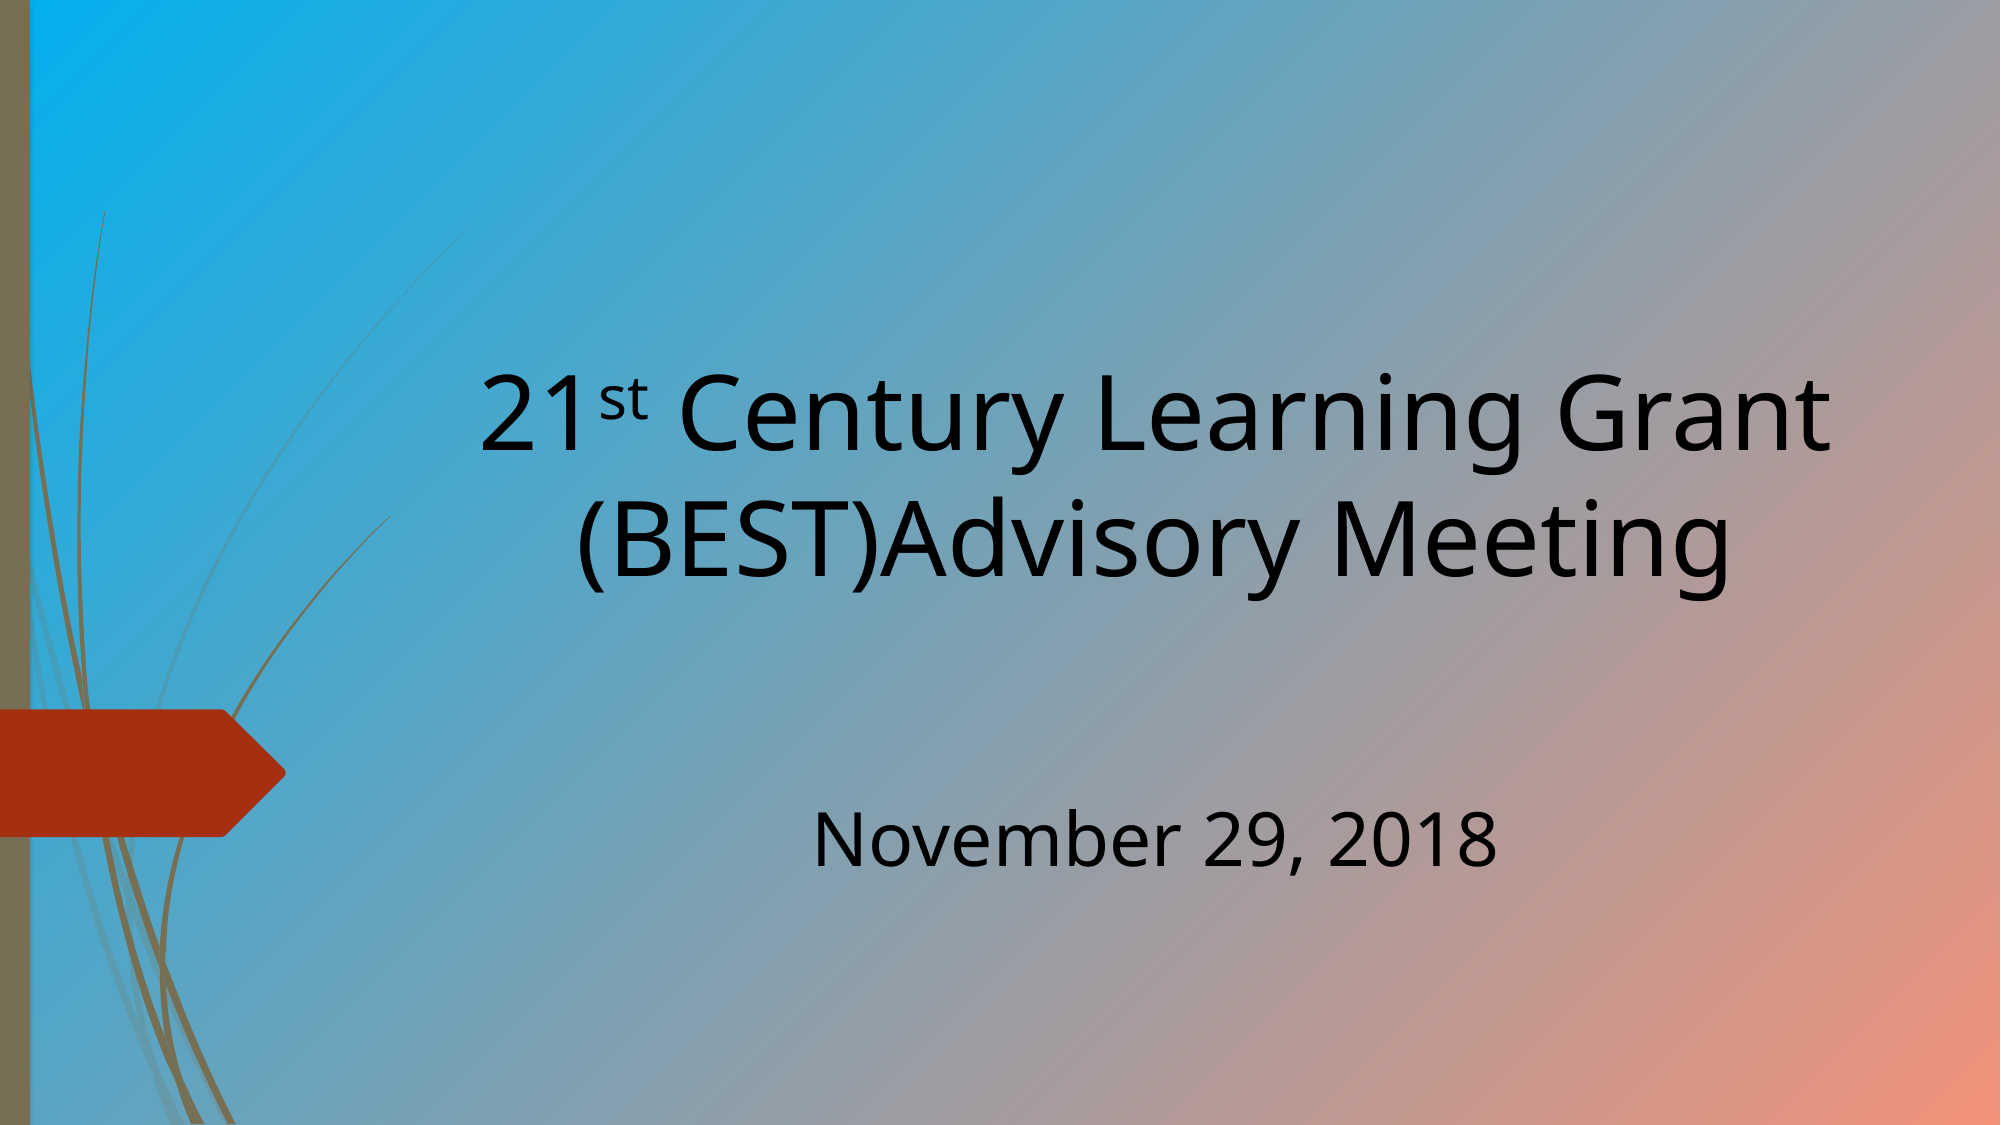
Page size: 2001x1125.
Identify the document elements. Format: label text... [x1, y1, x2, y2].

title 21st Century Learning Grant (BEST)Advisory Meeting [424, 233, 1888, 605]
subtitle November 29, 2018 [424, 783, 1888, 969]
